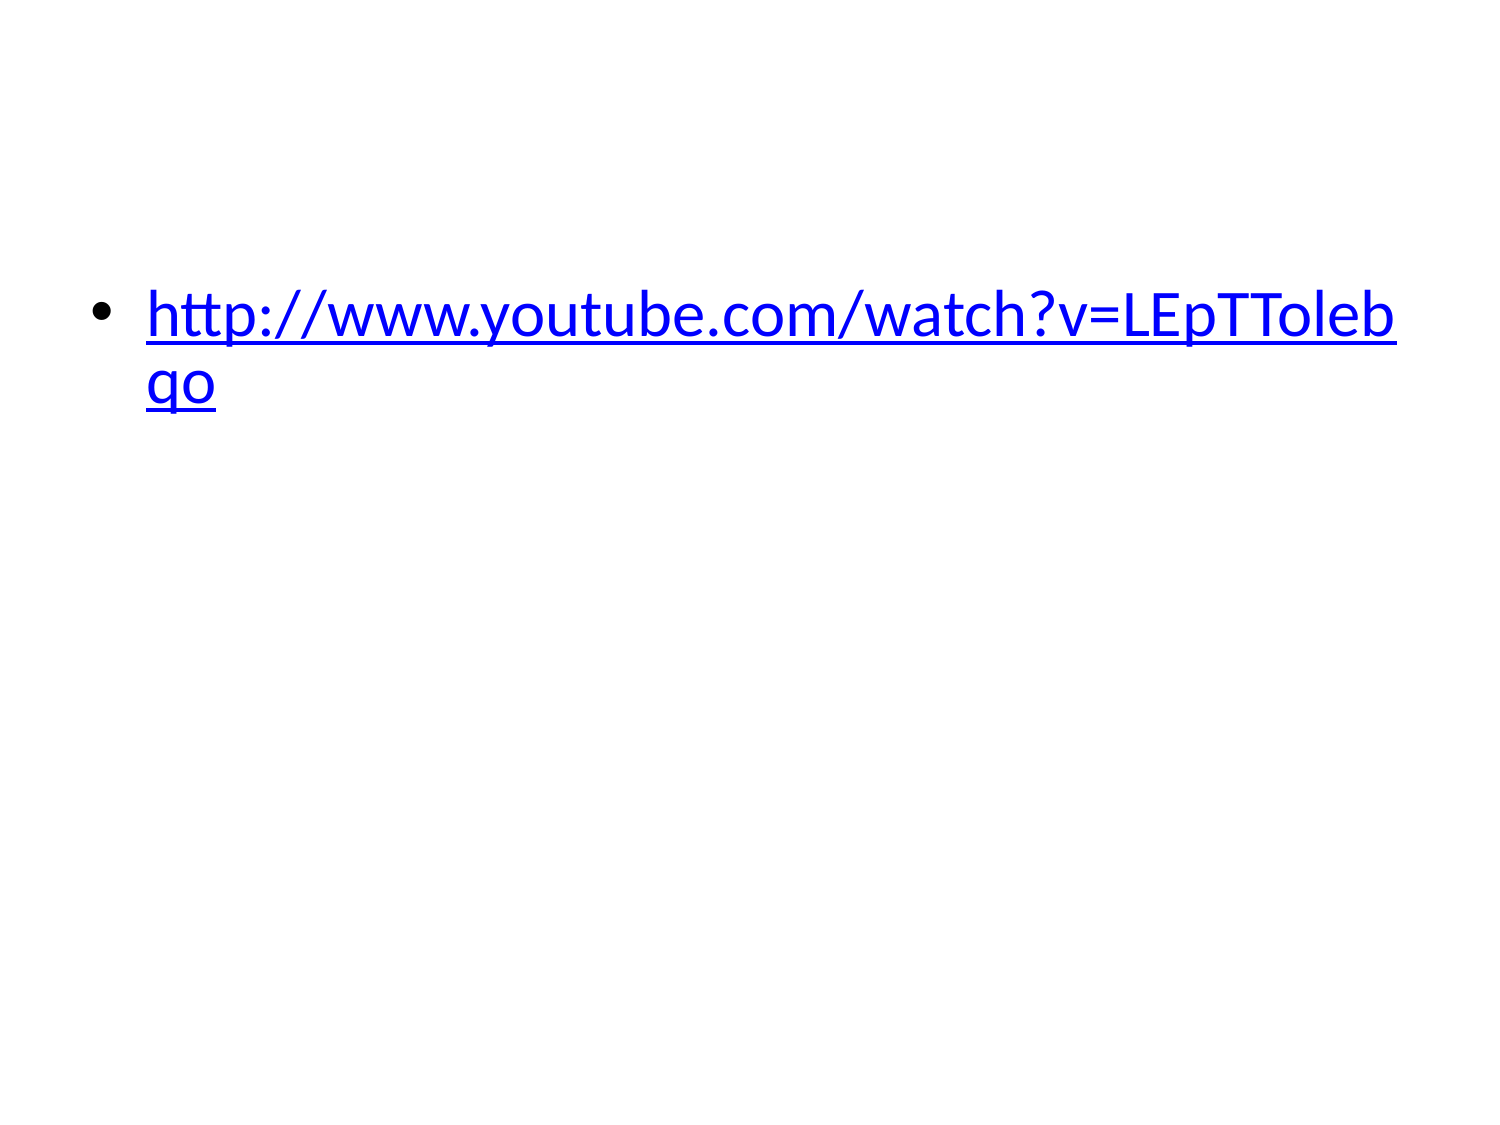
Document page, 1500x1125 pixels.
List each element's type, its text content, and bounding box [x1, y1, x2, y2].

list http://www.youtube.com/watch?v=LEpTTolebqo [75, 262, 1425, 1005]
